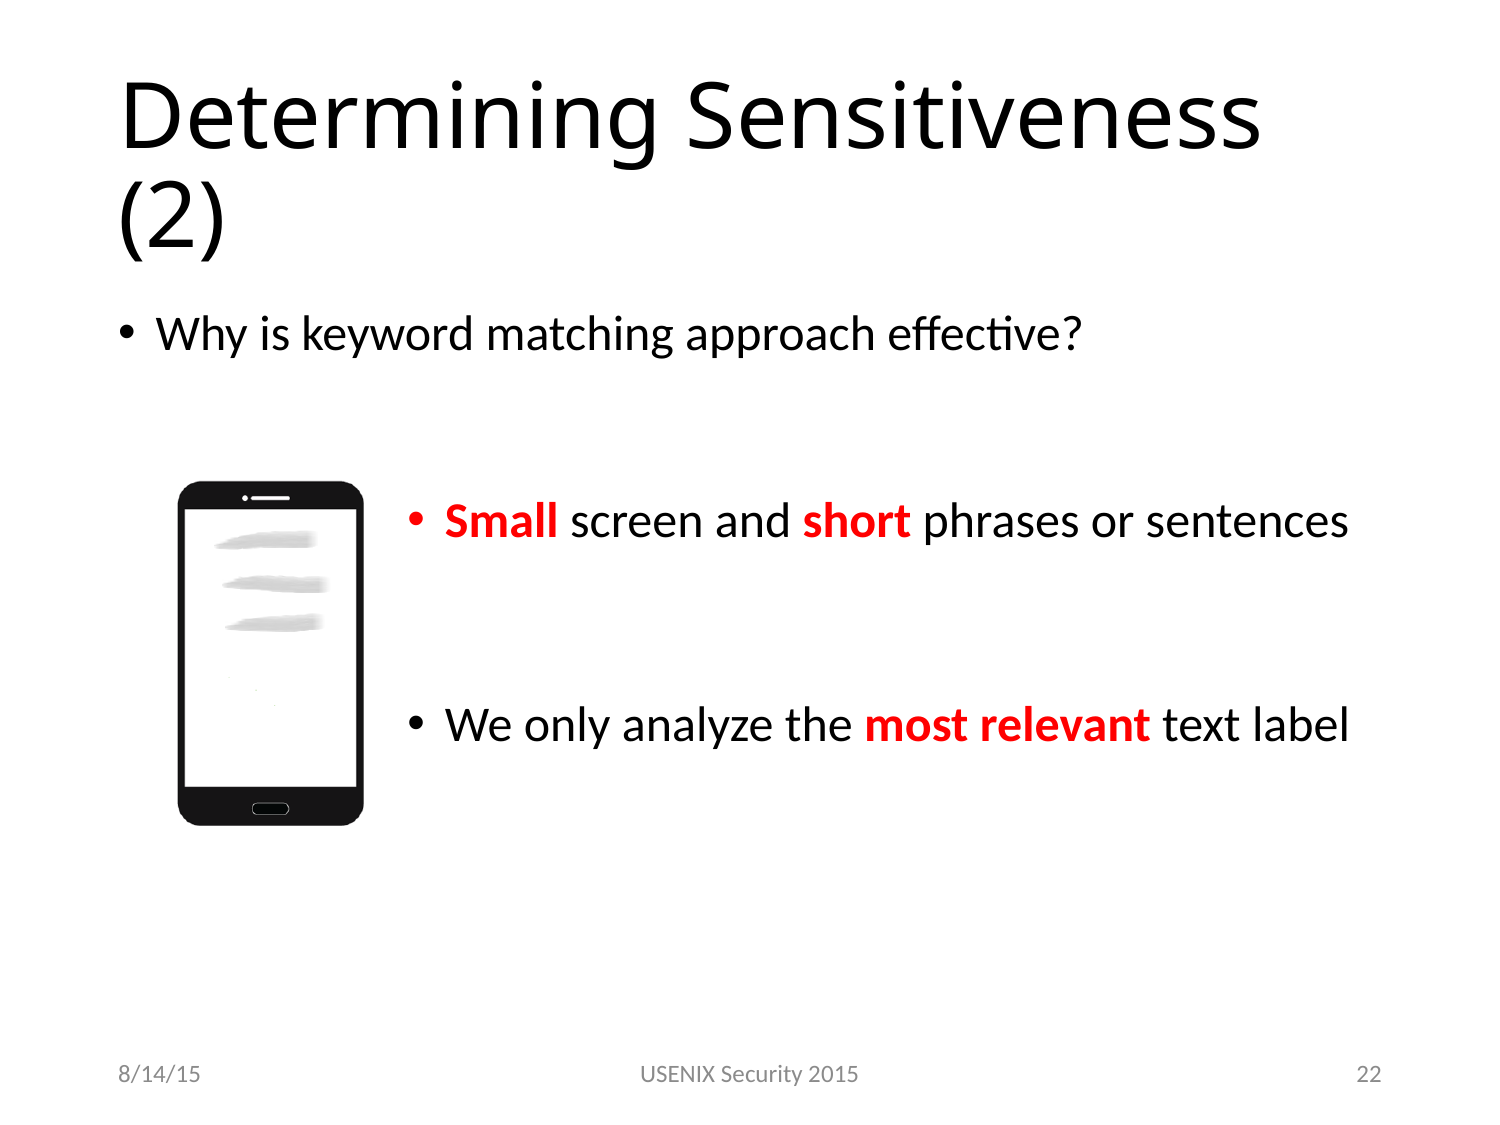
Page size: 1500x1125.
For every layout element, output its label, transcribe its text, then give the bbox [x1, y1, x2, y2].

slide_number 21 [1059, 1042, 1397, 1103]
title Determining Sensitiveness (2) [103, 59, 1397, 278]
text_box We only analyze the most relevant text label [392, 691, 1405, 782]
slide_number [103, 1042, 441, 1103]
text_box Small screen and short phrases or sentences [392, 486, 1405, 578]
picture [172, 480, 367, 833]
footer USENIX Security 2015 [496, 1042, 1004, 1103]
list Why is keyword matching approach effective? [103, 299, 1115, 390]
